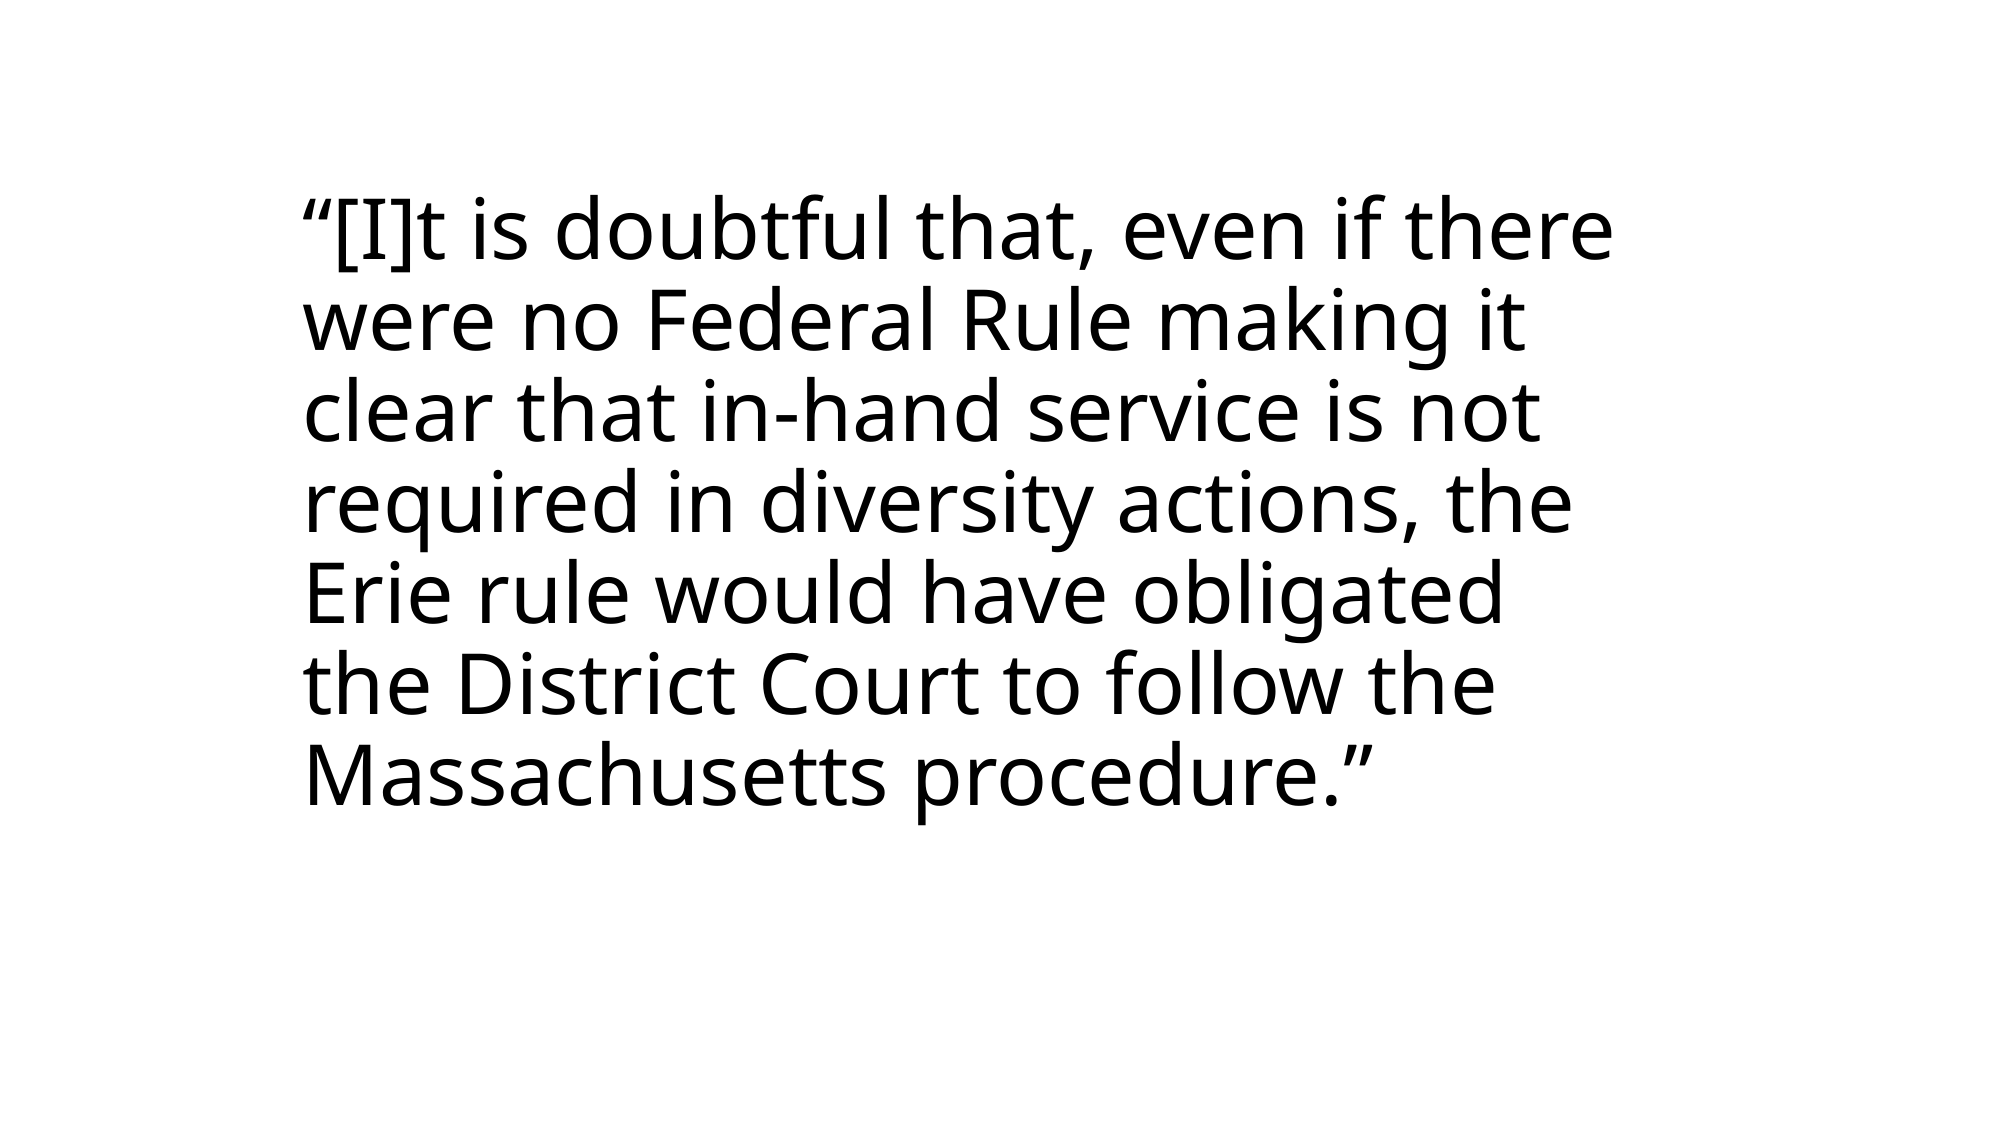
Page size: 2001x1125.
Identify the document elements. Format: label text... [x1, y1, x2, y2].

title “[I]t is doubtful that, even if there were no Federal Rule making it clear that in-hand service is not required in diversity actions, the Erie rule would have obligated the District Court to follow the Massachusetts procedure.” [287, 174, 1663, 938]
